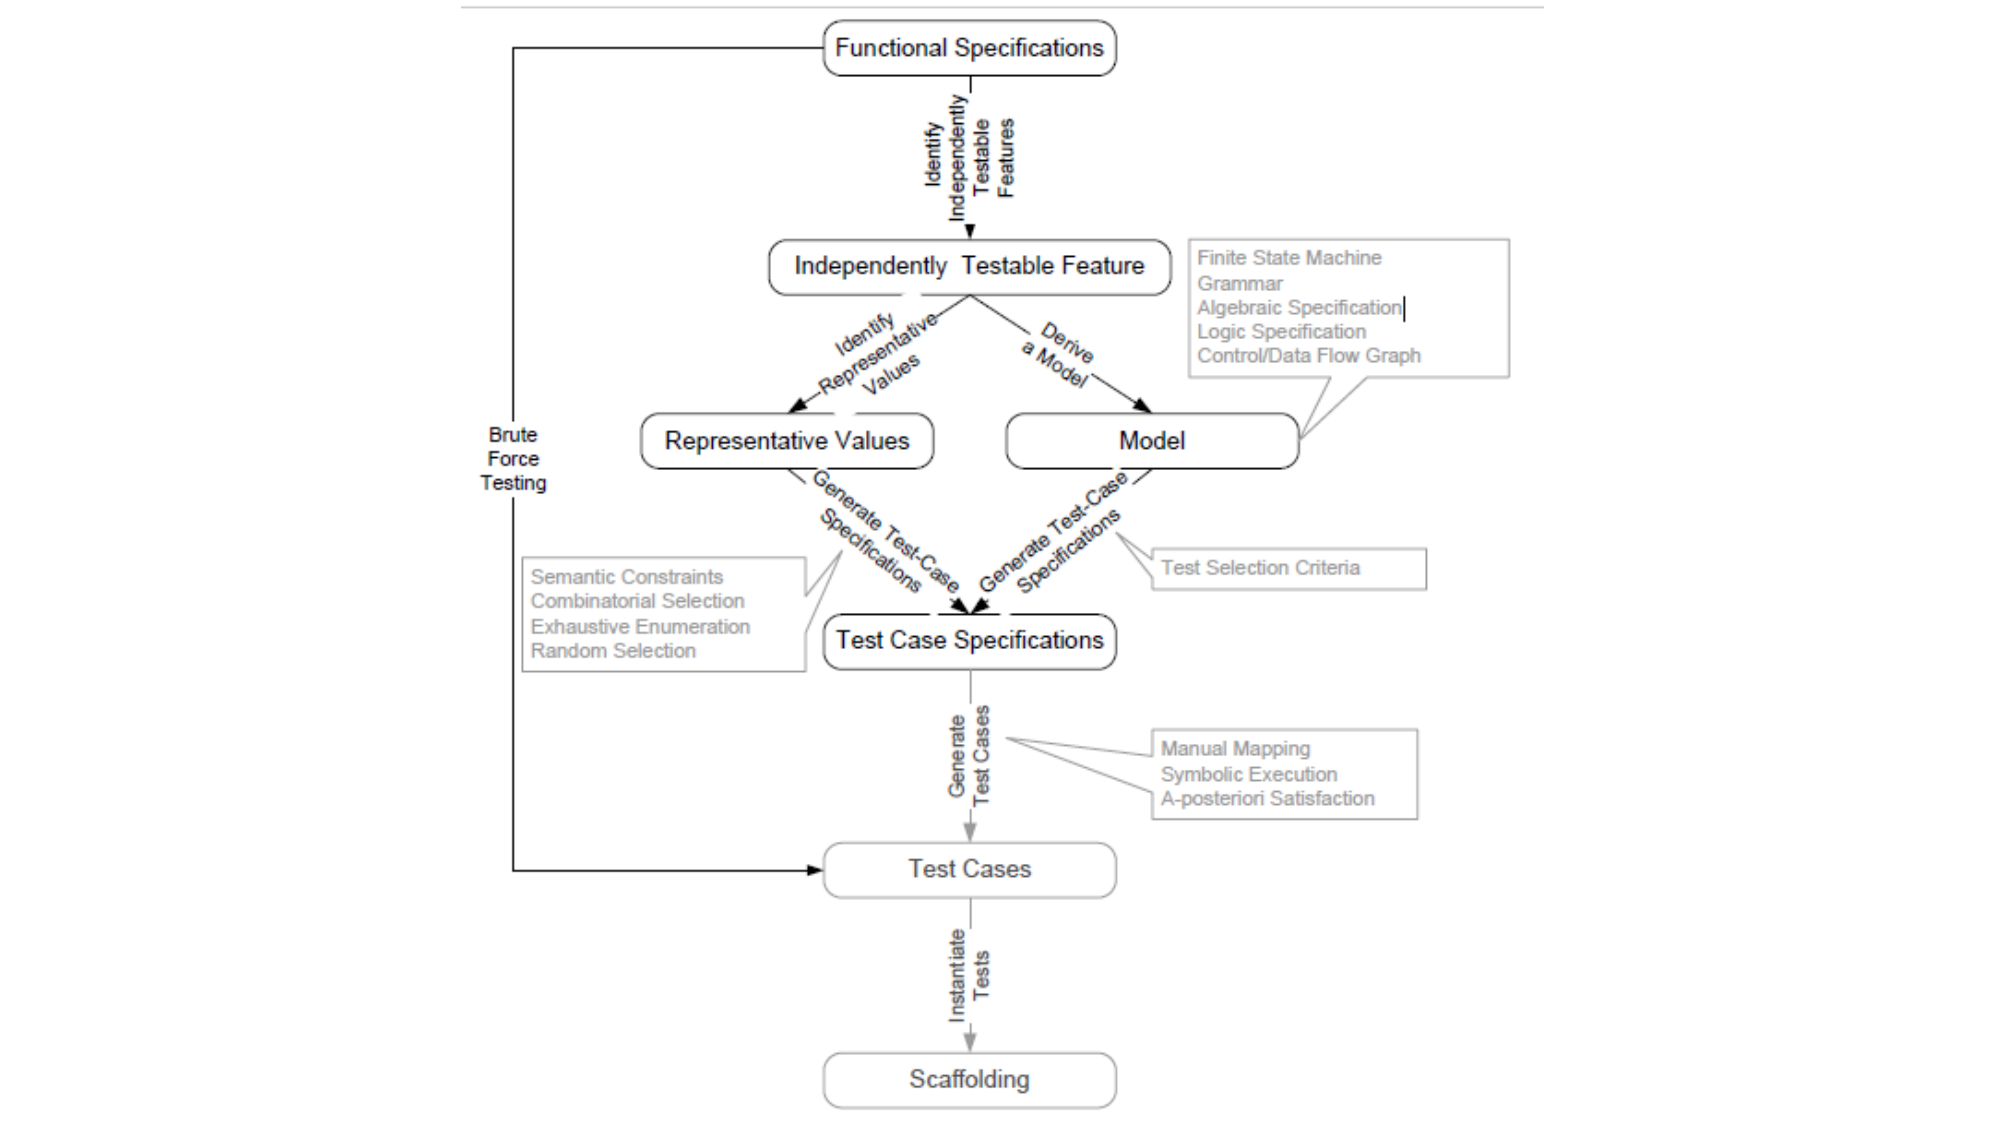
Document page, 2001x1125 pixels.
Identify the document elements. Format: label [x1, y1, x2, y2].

picture [460, 5, 1544, 1125]
